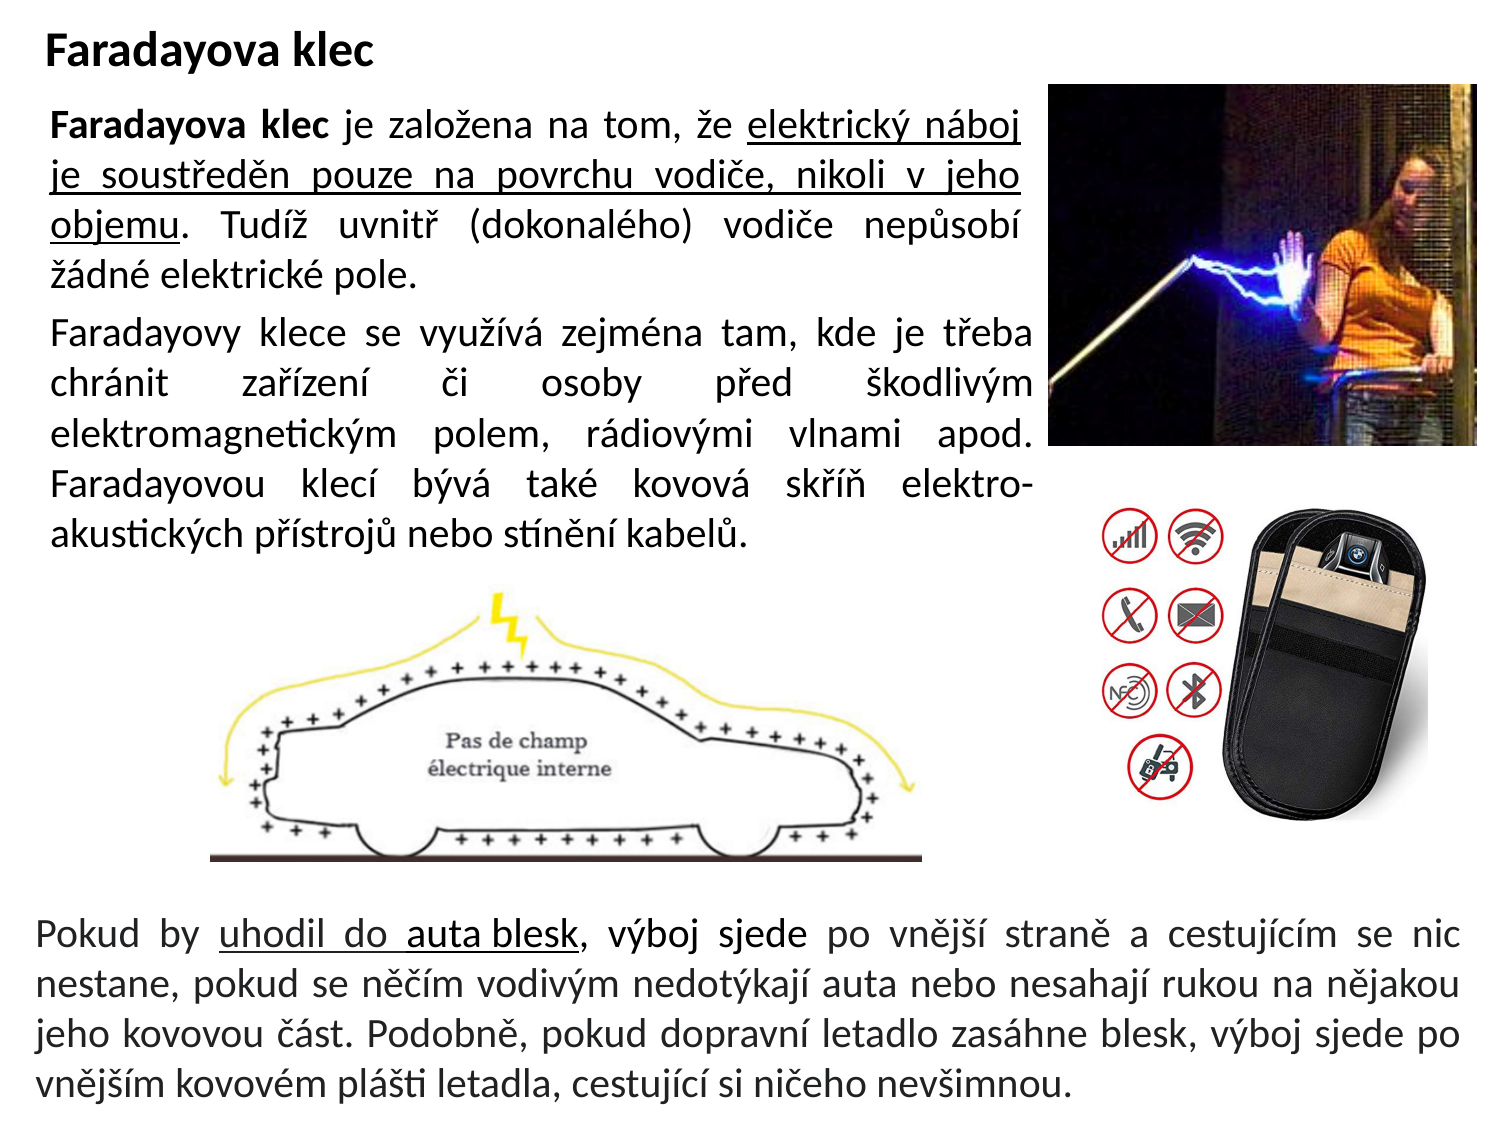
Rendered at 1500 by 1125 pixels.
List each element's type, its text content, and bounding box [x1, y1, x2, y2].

text_box Pokud by uhodil do auta blesk, výboj sjede po vnější straně a cestujícím se nic nestane, pokud se něčím vodivým nedotýkají auta nebo nesahají rukou na nějakou jeho kovovou část. Podobně, pokud dopravní letadlo zasáhne blesk, výboj sjede po vnějším kovovém plášti letadla, cestující si ničeho nevšimnou. [20, 898, 1477, 1114]
text_box Faradayovy klece se využívá zejména tam, kde je třeba chránit zařízení či osoby před škodlivým elektromagnetickým polem, rádiovými vlnami apod. Faradayovou klecí bývá také kovová skříň elektro-akustických přístrojů nebo stínění kabelů. [35, 297, 1049, 563]
picture [210, 584, 922, 862]
text_box Faradayova klec [30, 8, 390, 84]
text_box Faradayova klec je založena na tom, že elektrický náboj je soustředěn pouze na povrchu vodiče, nikoli v jeho objemu. Tudíž uvnitř (dokonalého) vodiče nepůsobí žádné elektrické pole. [35, 89, 1036, 297]
picture [1056, 460, 1428, 831]
picture [1048, 84, 1477, 446]
